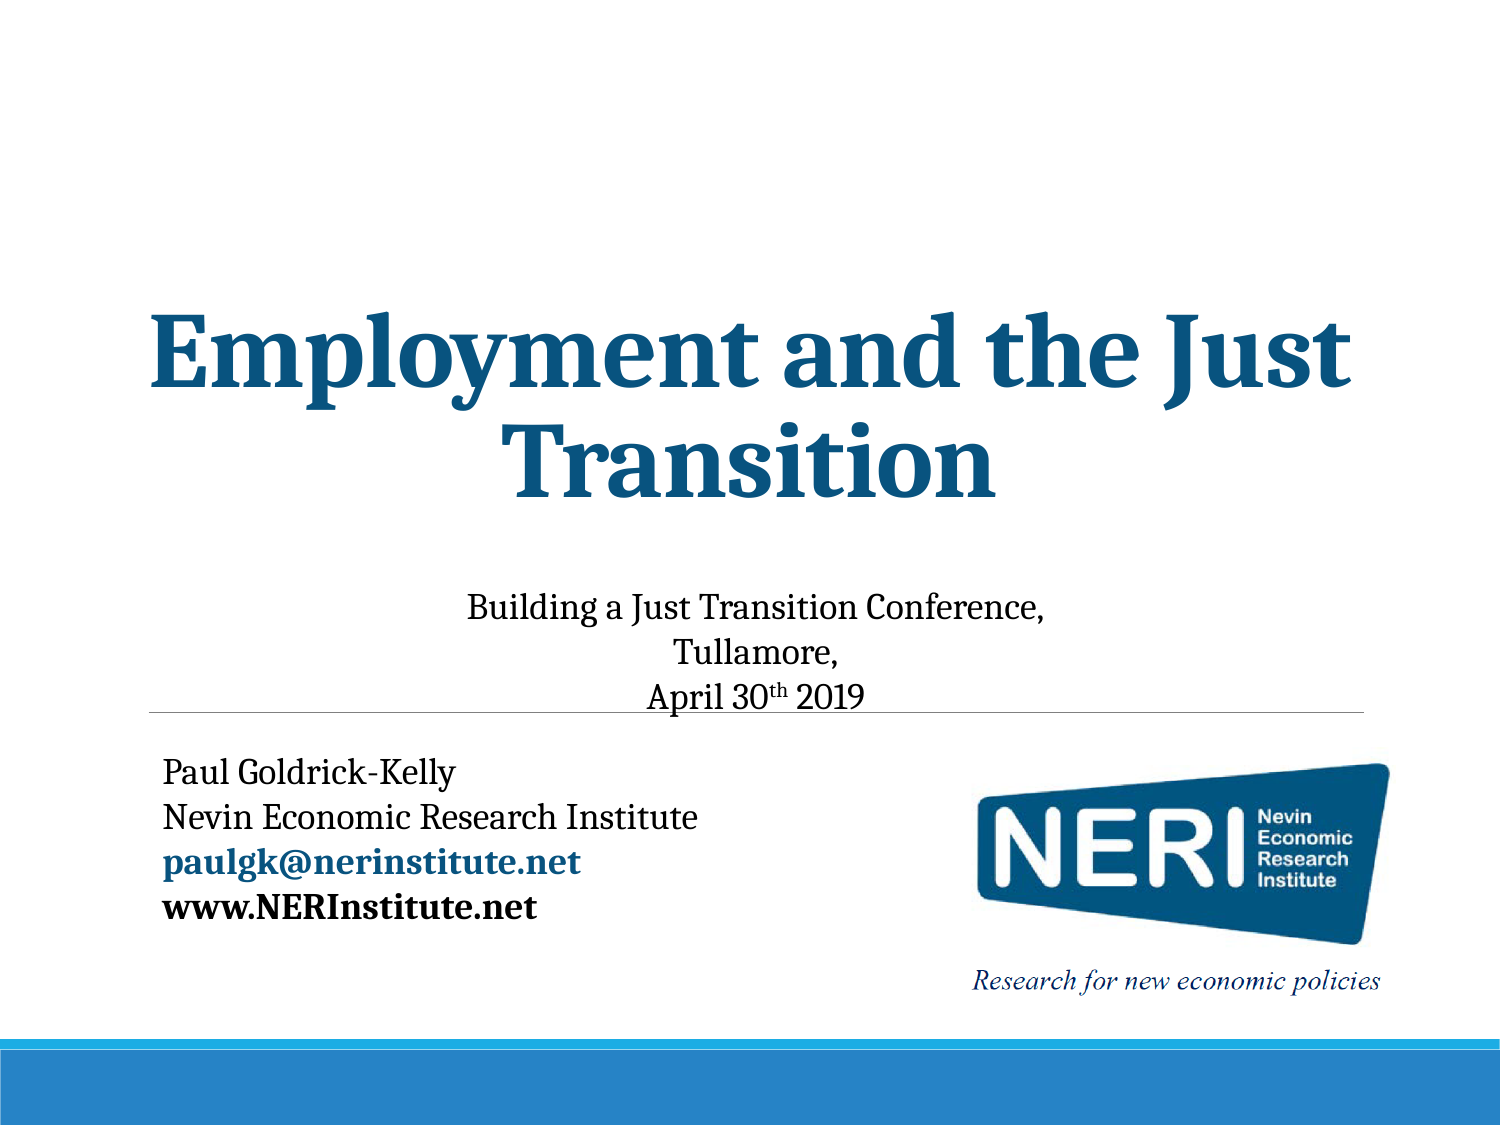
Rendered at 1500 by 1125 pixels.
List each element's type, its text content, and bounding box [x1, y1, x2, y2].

picture [949, 739, 1401, 1018]
text_box Paul Goldrick-Kelly Nevin Economic Research Institute paulgk@nerinstitute.net www.NERInstitute.net [147, 739, 928, 1025]
text_box Building a Just Transition Conference, Tullamore, April 30th 2019 [147, 574, 1365, 724]
title Employment and the Just Transition [53, 160, 1447, 528]
